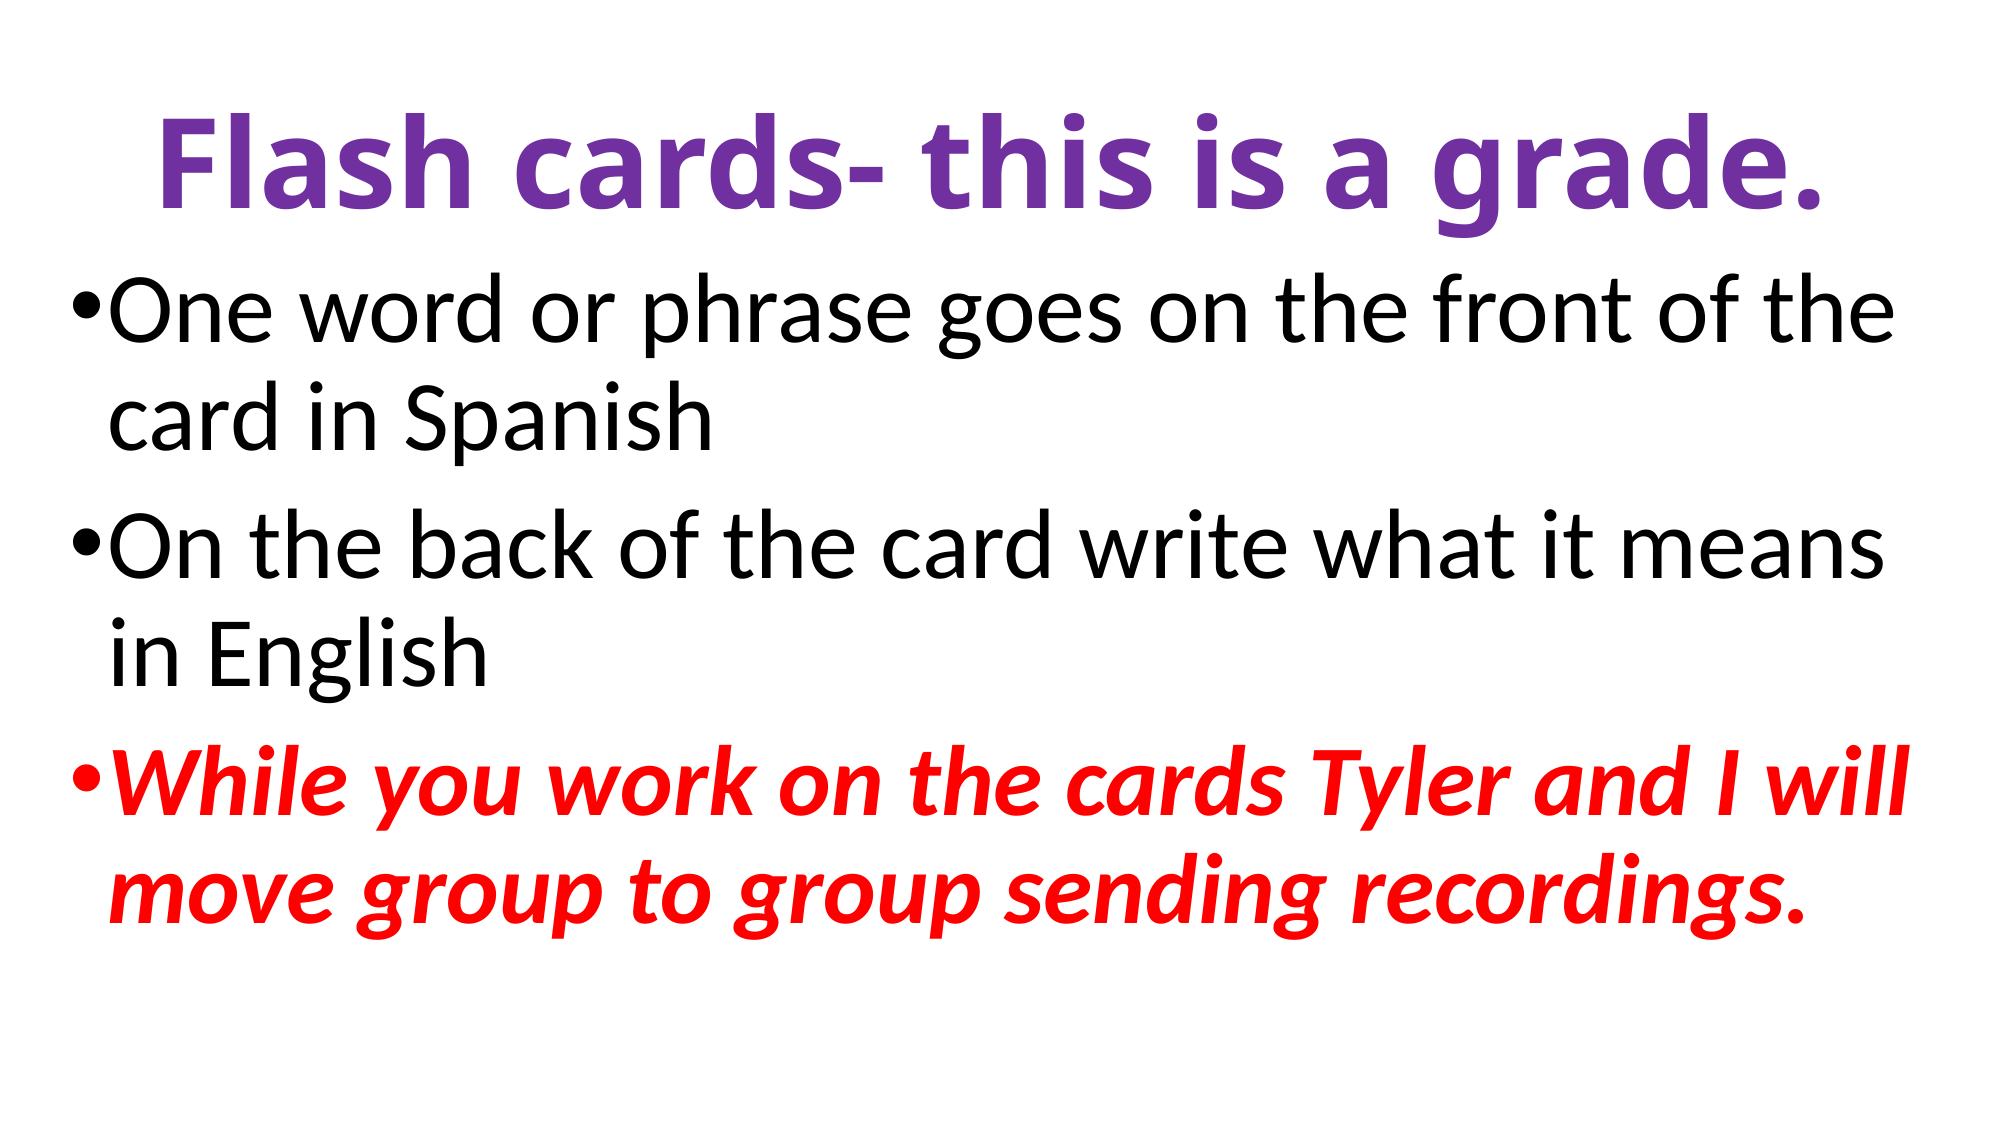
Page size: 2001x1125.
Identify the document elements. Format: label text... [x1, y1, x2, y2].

list One word or phrase goes on the front of the card in Spanish On the back of the card write what it means in English While you work on the cards Tyler and I will move group to group sending recordings. [54, 248, 1933, 1046]
title Flash cards- this is a grade. [137, 59, 1863, 248]
